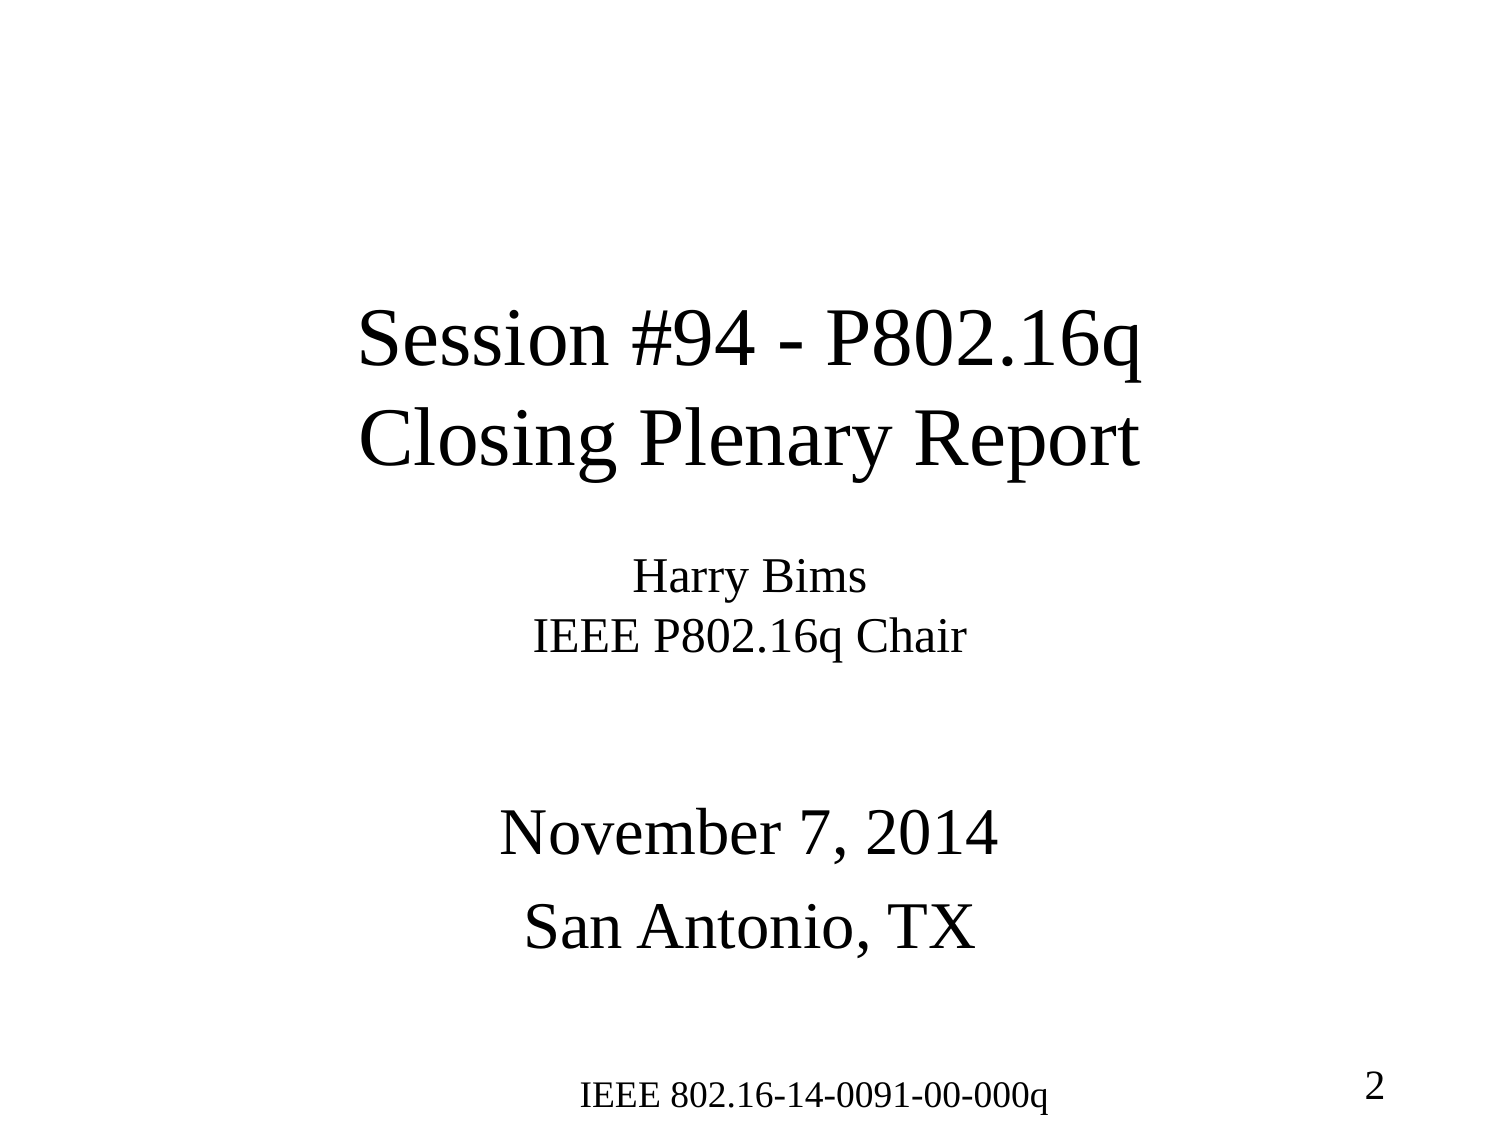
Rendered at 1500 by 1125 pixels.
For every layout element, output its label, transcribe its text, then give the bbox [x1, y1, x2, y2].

text_box November 7, 2014 San Antonio, TX [224, 687, 1275, 975]
text_box Session #94 - P802.16q Closing Plenary Report Harry Bims IEEE P802.16q Chair [112, 275, 1388, 517]
